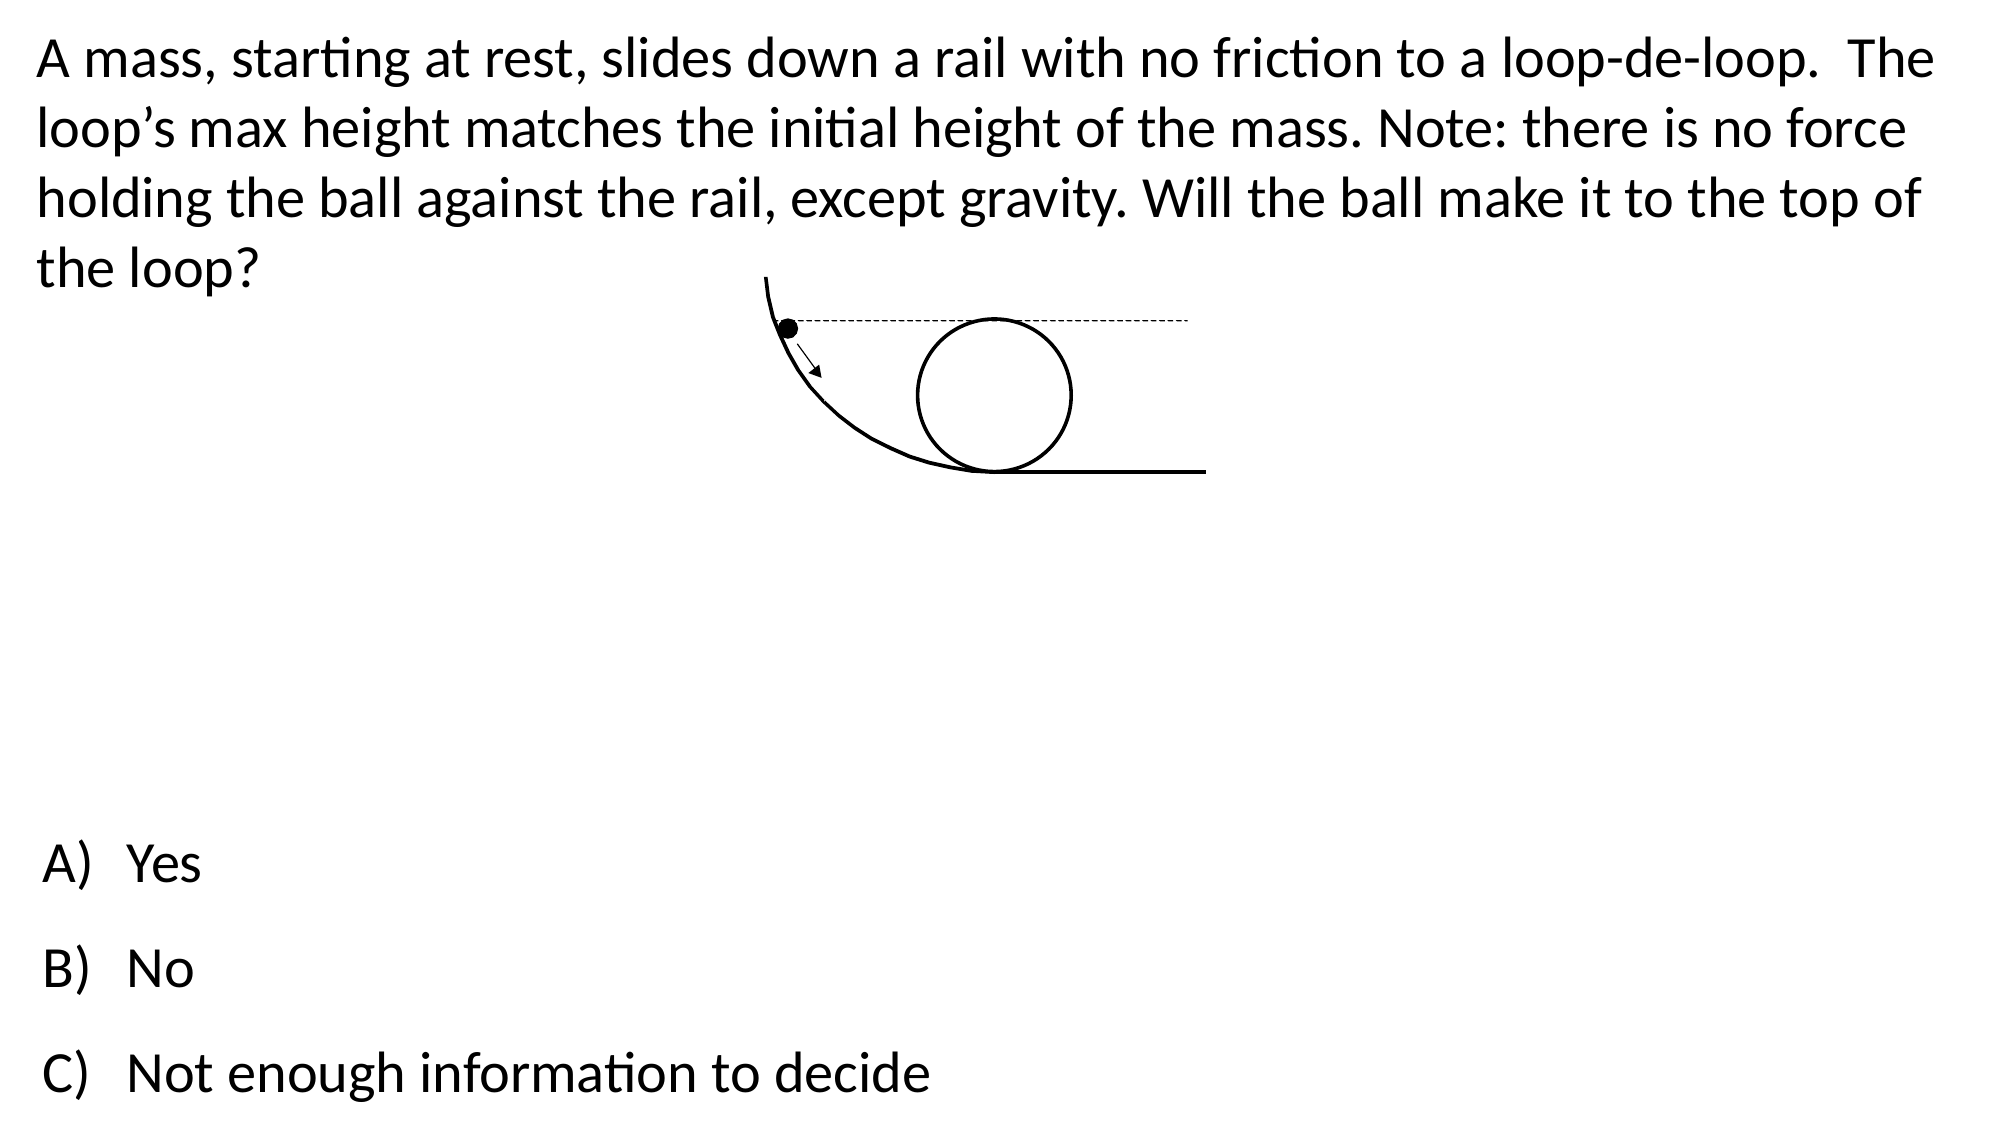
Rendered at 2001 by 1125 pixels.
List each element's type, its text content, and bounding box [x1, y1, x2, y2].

text_box Yes No Not enough information to decide [27, 781, 947, 1112]
text_box A mass, starting at rest, slides down a rail with no friction to a loop-de-loop. The loop’s max height matches the initial height of the mass. Note: there is no force holding the ball against the rail, except gravity. Will the ball make it to the top of the loop? [22, 11, 1975, 307]
picture [753, 275, 1245, 497]
